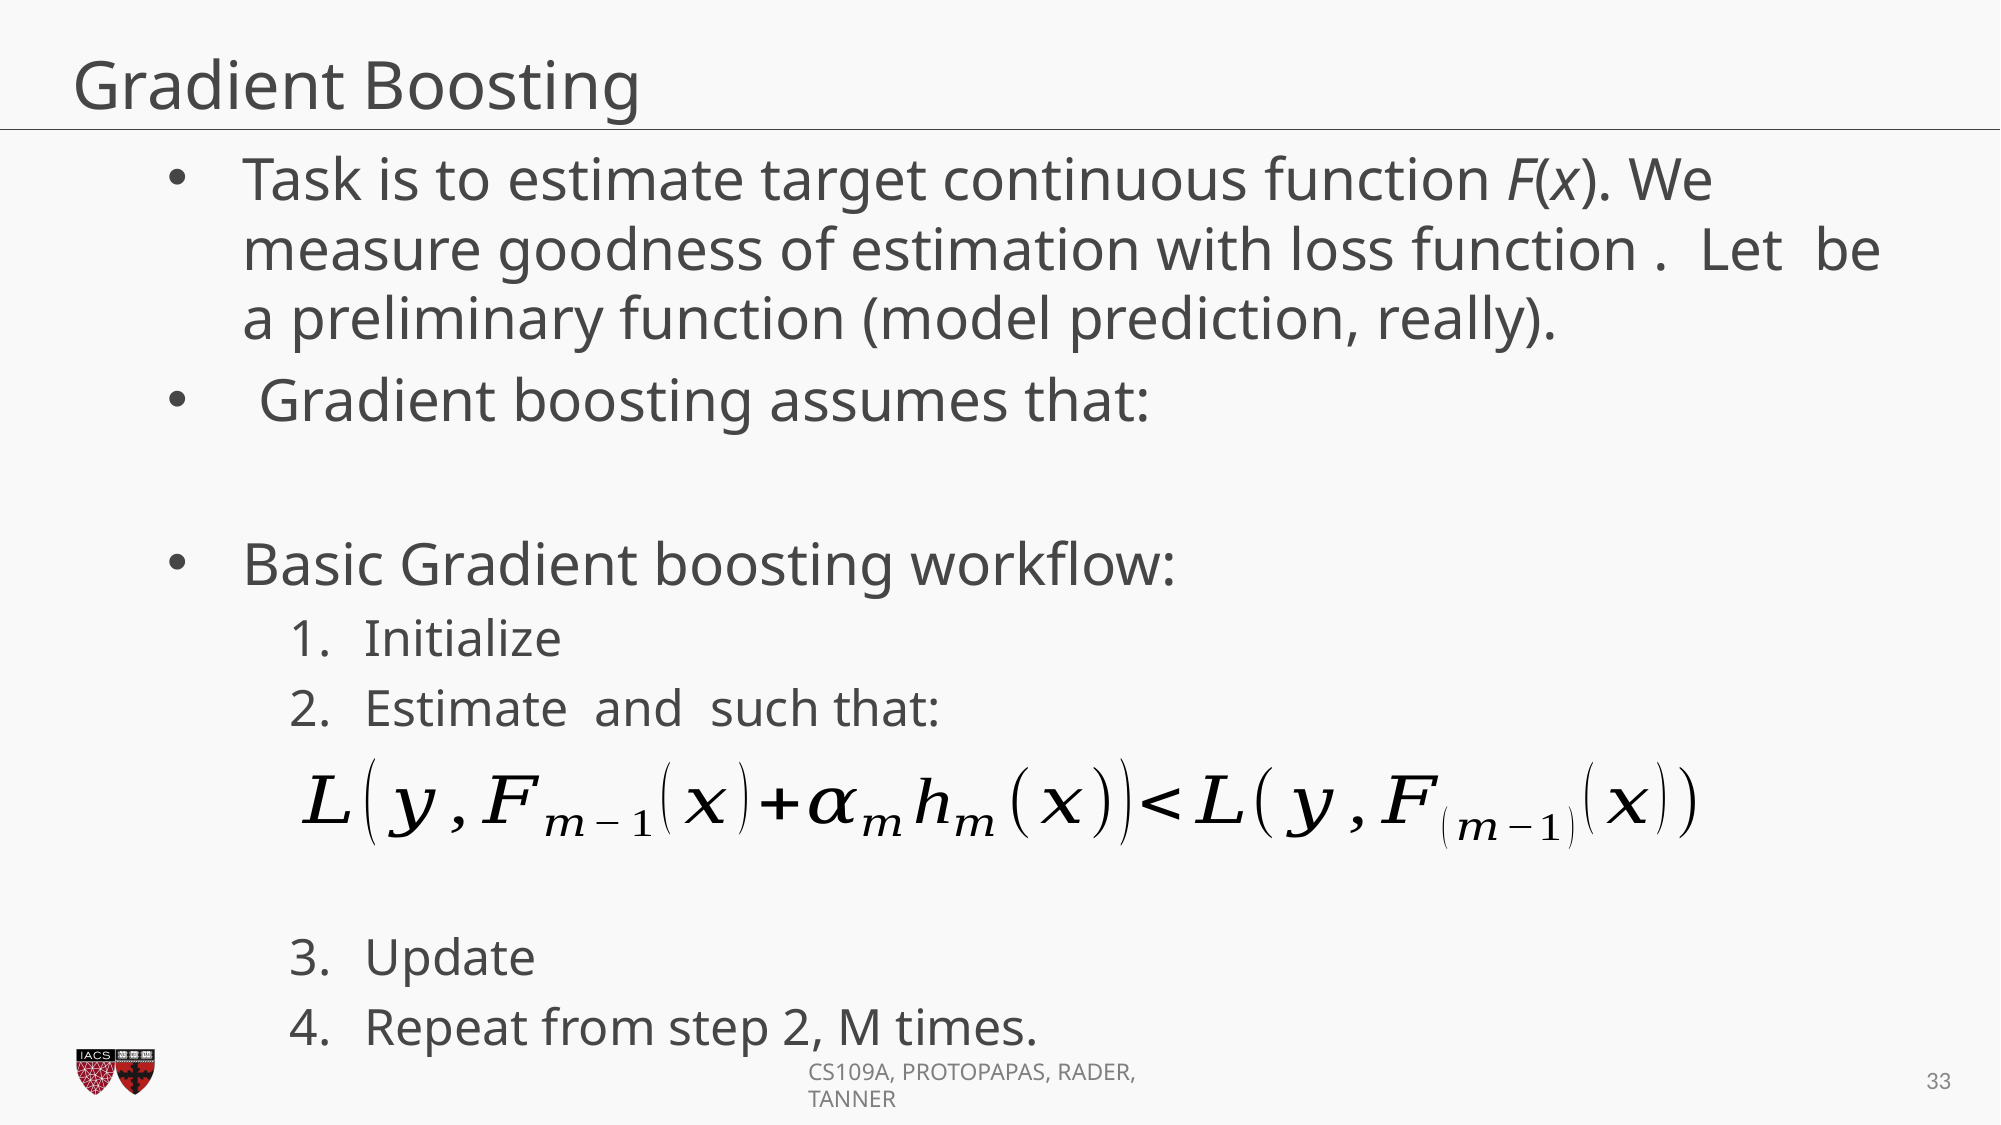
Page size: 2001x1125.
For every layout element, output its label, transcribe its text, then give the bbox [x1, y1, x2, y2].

slide_number 33 [1500, 1050, 1967, 1110]
picture [75, 1049, 155, 1095]
title Gradient Boosting [57, 35, 1943, 162]
